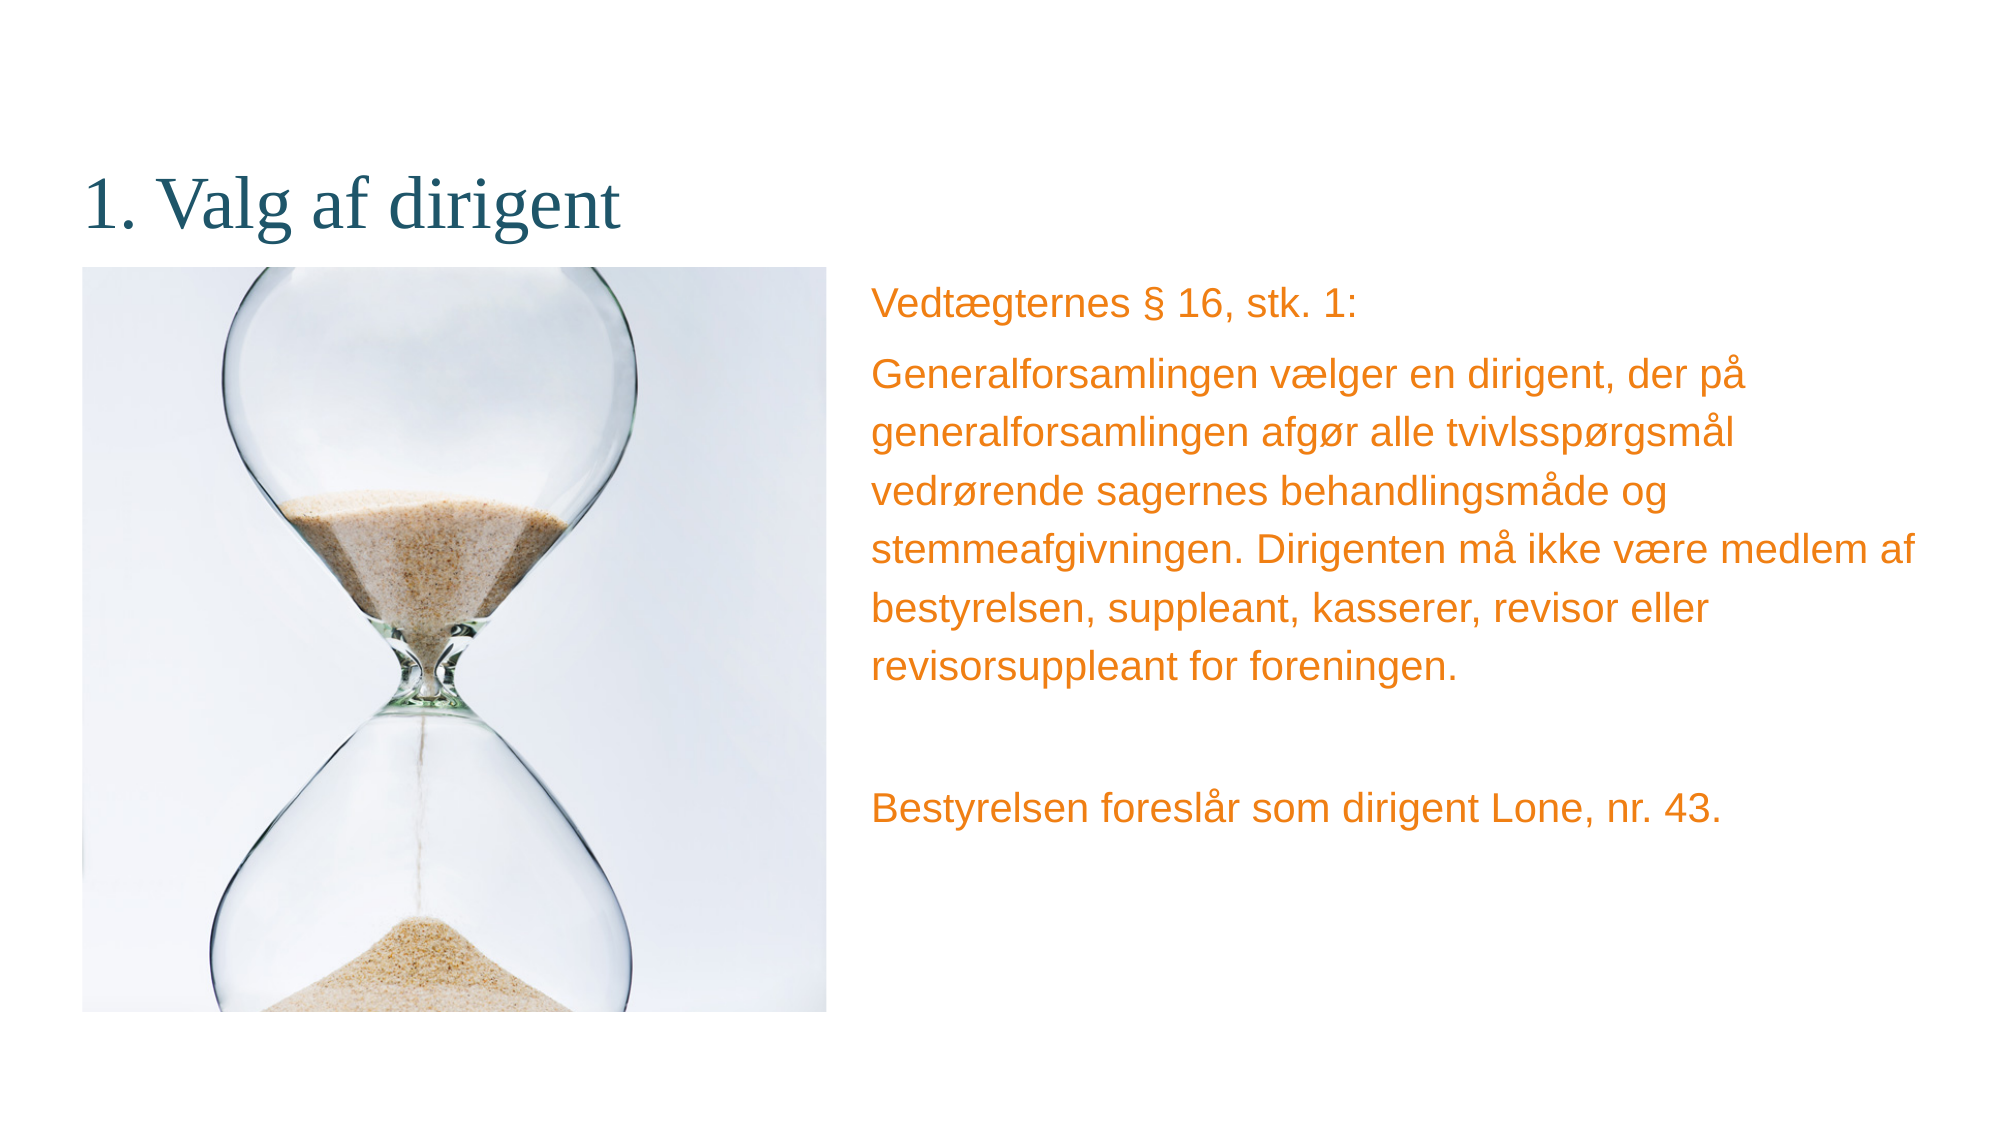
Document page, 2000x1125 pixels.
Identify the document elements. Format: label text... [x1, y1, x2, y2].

title 1. Valg af dirigent [82, 78, 1919, 244]
list Vedtægternes § 16, stk. 1: Generalforsamlingen vælger en dirigent, der på generalforsamlingen afgør alle tvivlsspørgsmål vedrørende sagernes behandlingsmåde og stemmeafgivningen. Dirigenten må ikke være medlem af bestyrelsen, suppleant, kasserer, revisor eller revisorsuppleant for foreningen. Bestyrelsen foreslår som dirigent Lone, nr. 43. [871, 267, 1918, 1012]
picture [82, 266, 827, 1012]
